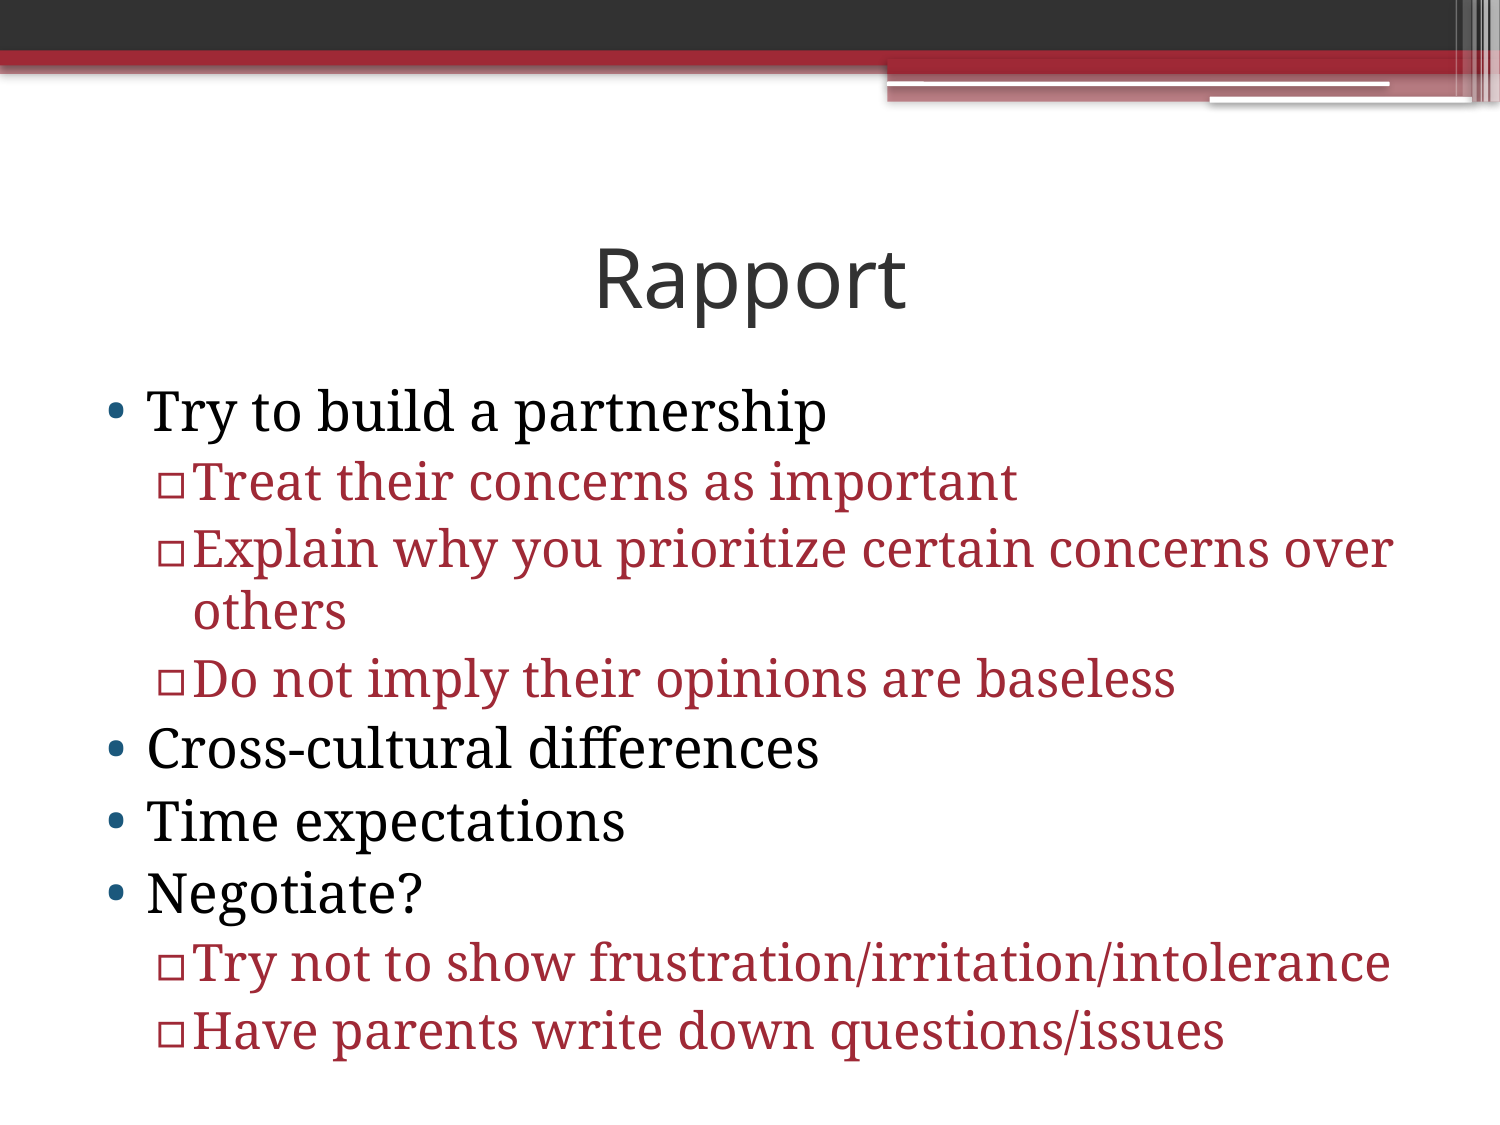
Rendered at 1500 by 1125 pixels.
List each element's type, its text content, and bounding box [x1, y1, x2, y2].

list Try to build a partnership Treat their concerns as important Explain why you prioritize certain concerns over others Do not imply their opinions are baseless Cross-cultural differences Time expectations Negotiate? Try not to show frustration/irritation/intolerance Have parents write down questions/issues [75, 368, 1425, 1079]
title Rapport [75, 187, 1425, 363]
